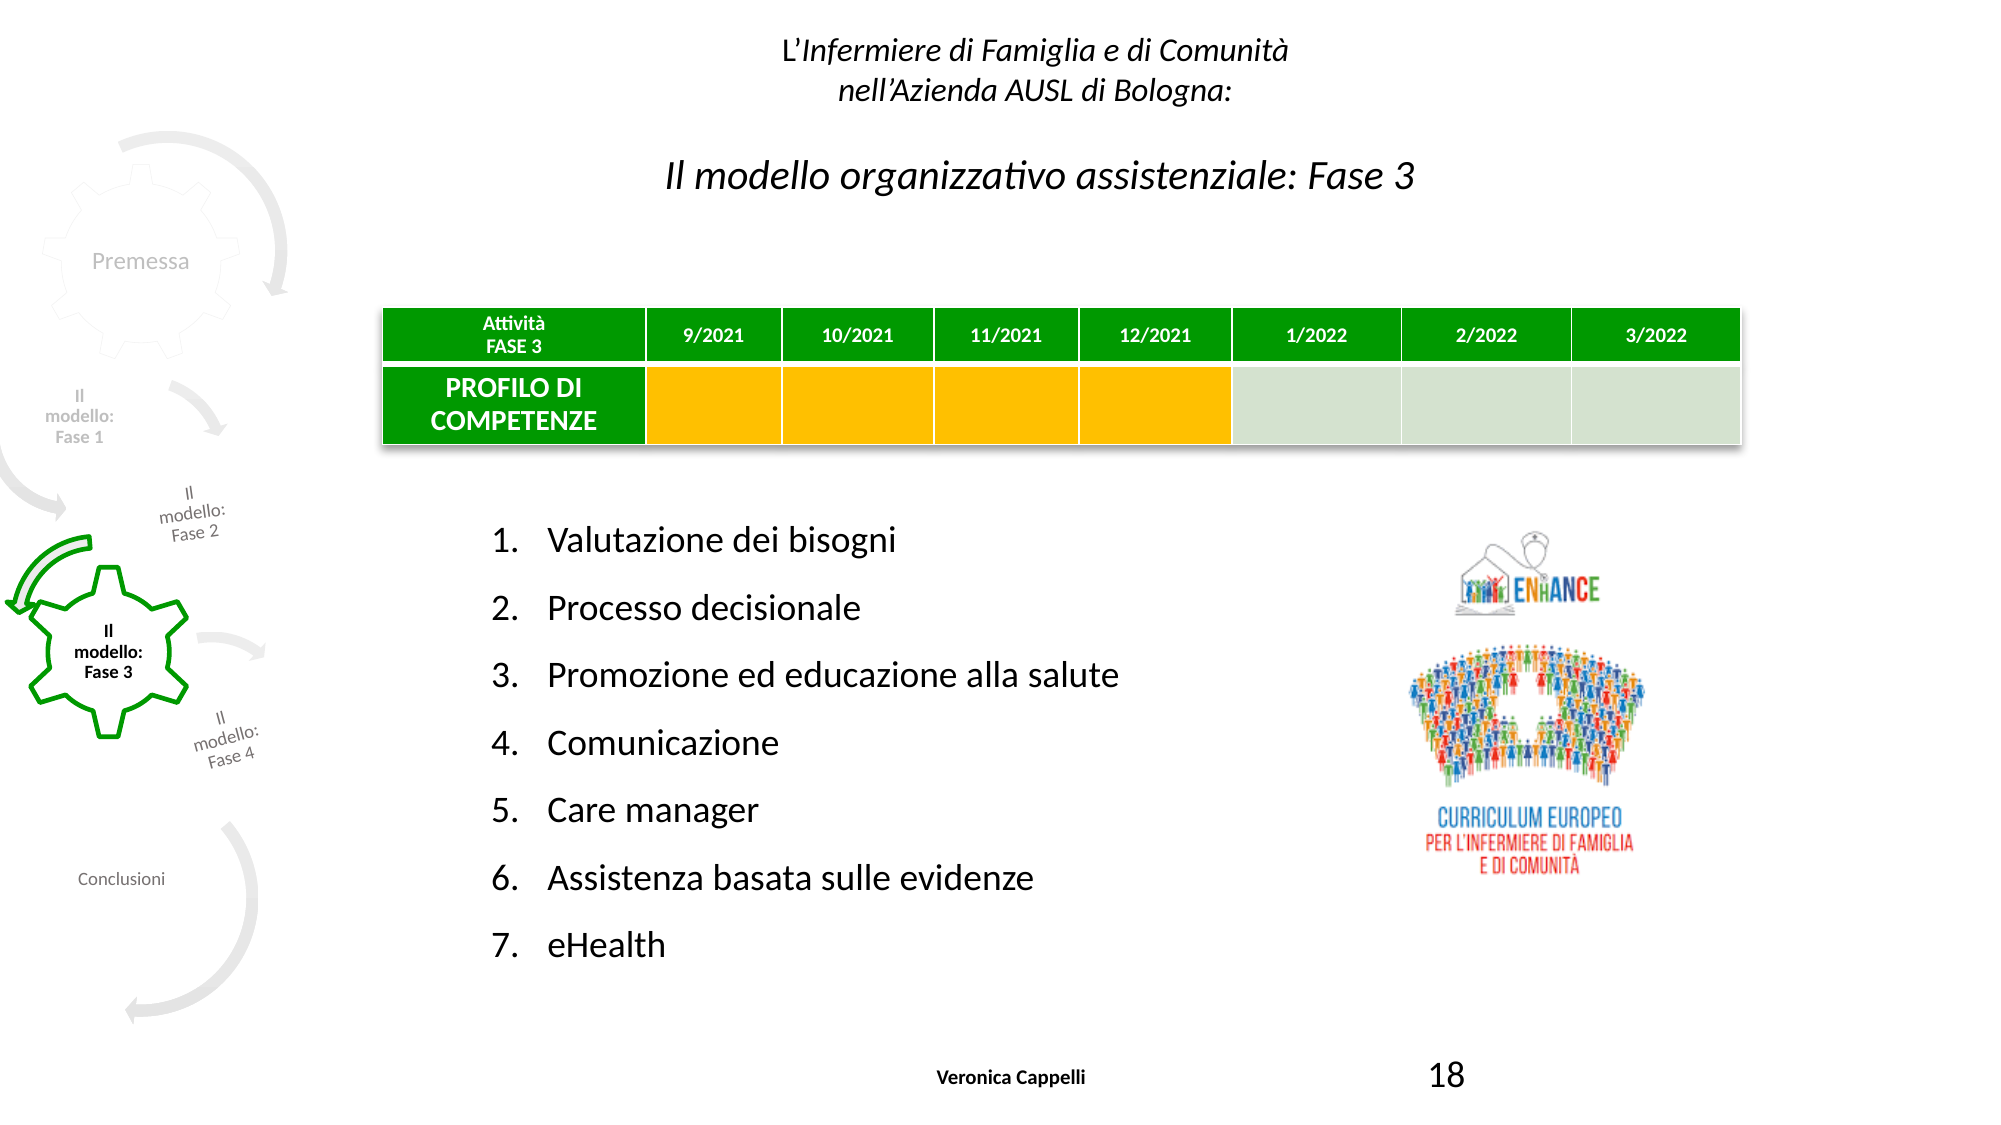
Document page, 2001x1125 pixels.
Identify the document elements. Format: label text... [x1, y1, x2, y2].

table_header 2/2022 [1402, 308, 1571, 361]
table_cell [935, 367, 1078, 444]
slide_number 18 [1412, 1042, 1863, 1103]
text_box L’Infermiere di Famiglia e di Comunità nell’Azienda AUSL di Bologna: Il modello organizzativo assistenziale: Fase 3 [362, 21, 1718, 206]
table_cell [783, 367, 933, 444]
table_header 1/2022 [1233, 308, 1401, 361]
text_box Veronica Cappelli [899, 1056, 1101, 1096]
table_header 11/2021 [935, 308, 1078, 361]
table_cell [1572, 367, 1740, 444]
table_cell [1080, 367, 1231, 444]
table_header 9/2021 [647, 308, 781, 361]
text_box Valutazione dei bisogni Processo decisionale Promozione ed educazione alla salute Comunicazione Care manager Assistenza basata sulle evidenze eHealth [476, 485, 1136, 973]
table_header 10/2021 [783, 308, 933, 361]
table_cell [1233, 367, 1401, 444]
table_cell PROFILO DI COMPETENZE [383, 367, 645, 444]
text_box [0, 565, 341, 1055]
picture [1372, 512, 1682, 901]
table_cell [1402, 367, 1571, 444]
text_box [0, 148, 363, 671]
table_header Attività FASE 3 [383, 308, 645, 361]
table_header 12/2021 [1080, 308, 1231, 361]
table_cell [647, 367, 781, 444]
table_header 3/2022 [1572, 308, 1740, 361]
